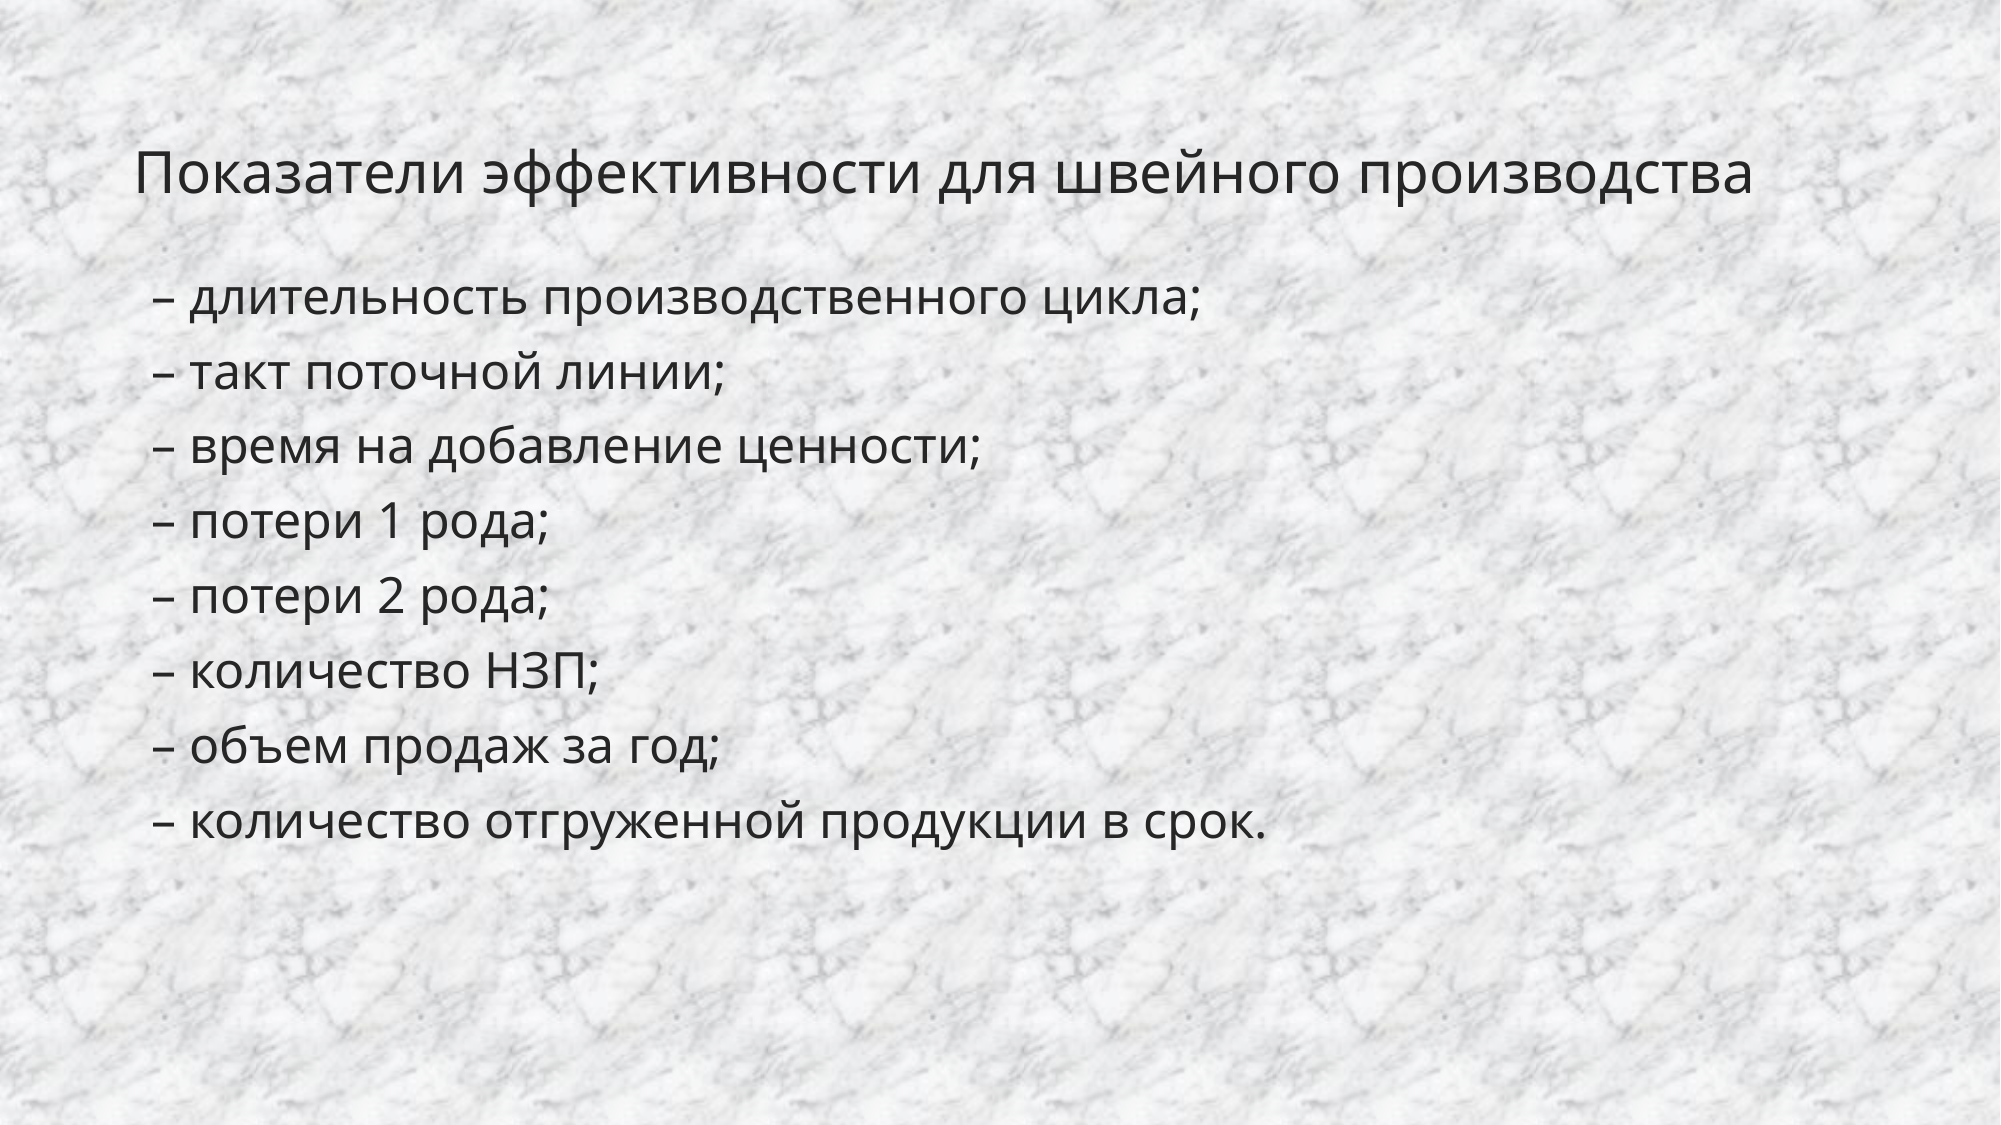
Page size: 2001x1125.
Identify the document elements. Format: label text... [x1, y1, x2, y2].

title Показатели эффективности для швейного производства [81, 66, 1807, 214]
list – длительность производственного цикла; – такт поточной линии; – время на добавление ценности; – потери 1 рода; – потери 2 рода; – количество НЗП; – объем продаж за год; – количество отгруженной продукции в срок. [136, 263, 1862, 999]
